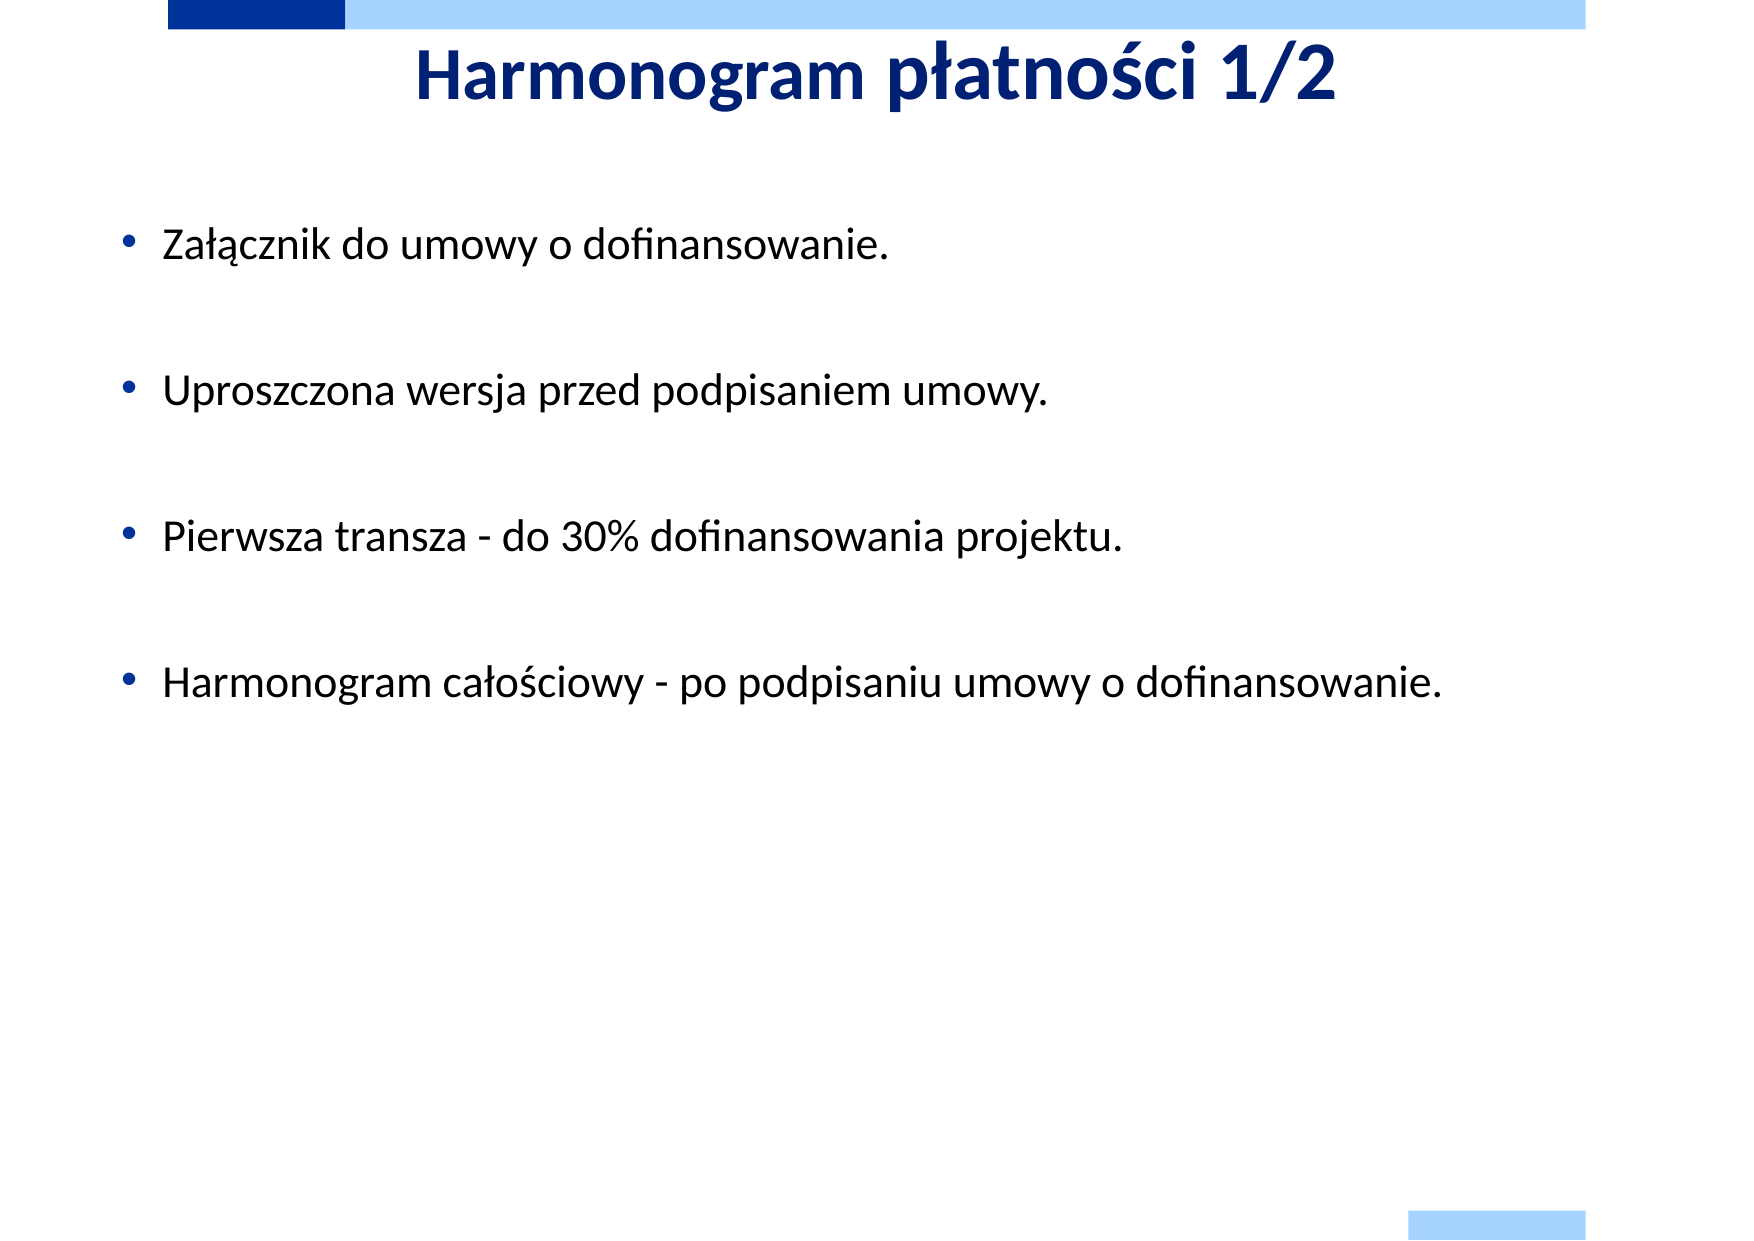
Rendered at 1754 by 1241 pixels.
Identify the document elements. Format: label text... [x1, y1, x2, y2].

title Harmonogram płatności 1/2 [168, 41, 1586, 183]
list Załącznik do umowy o dofinansowanie. Uproszczona wersja przed podpisaniem umowy. Pierwsza transza - do 30% dofinansowania projektu. Harmonogram całościowy - po podpisaniu umowy o dofinansowanie. [120, 218, 1539, 987]
